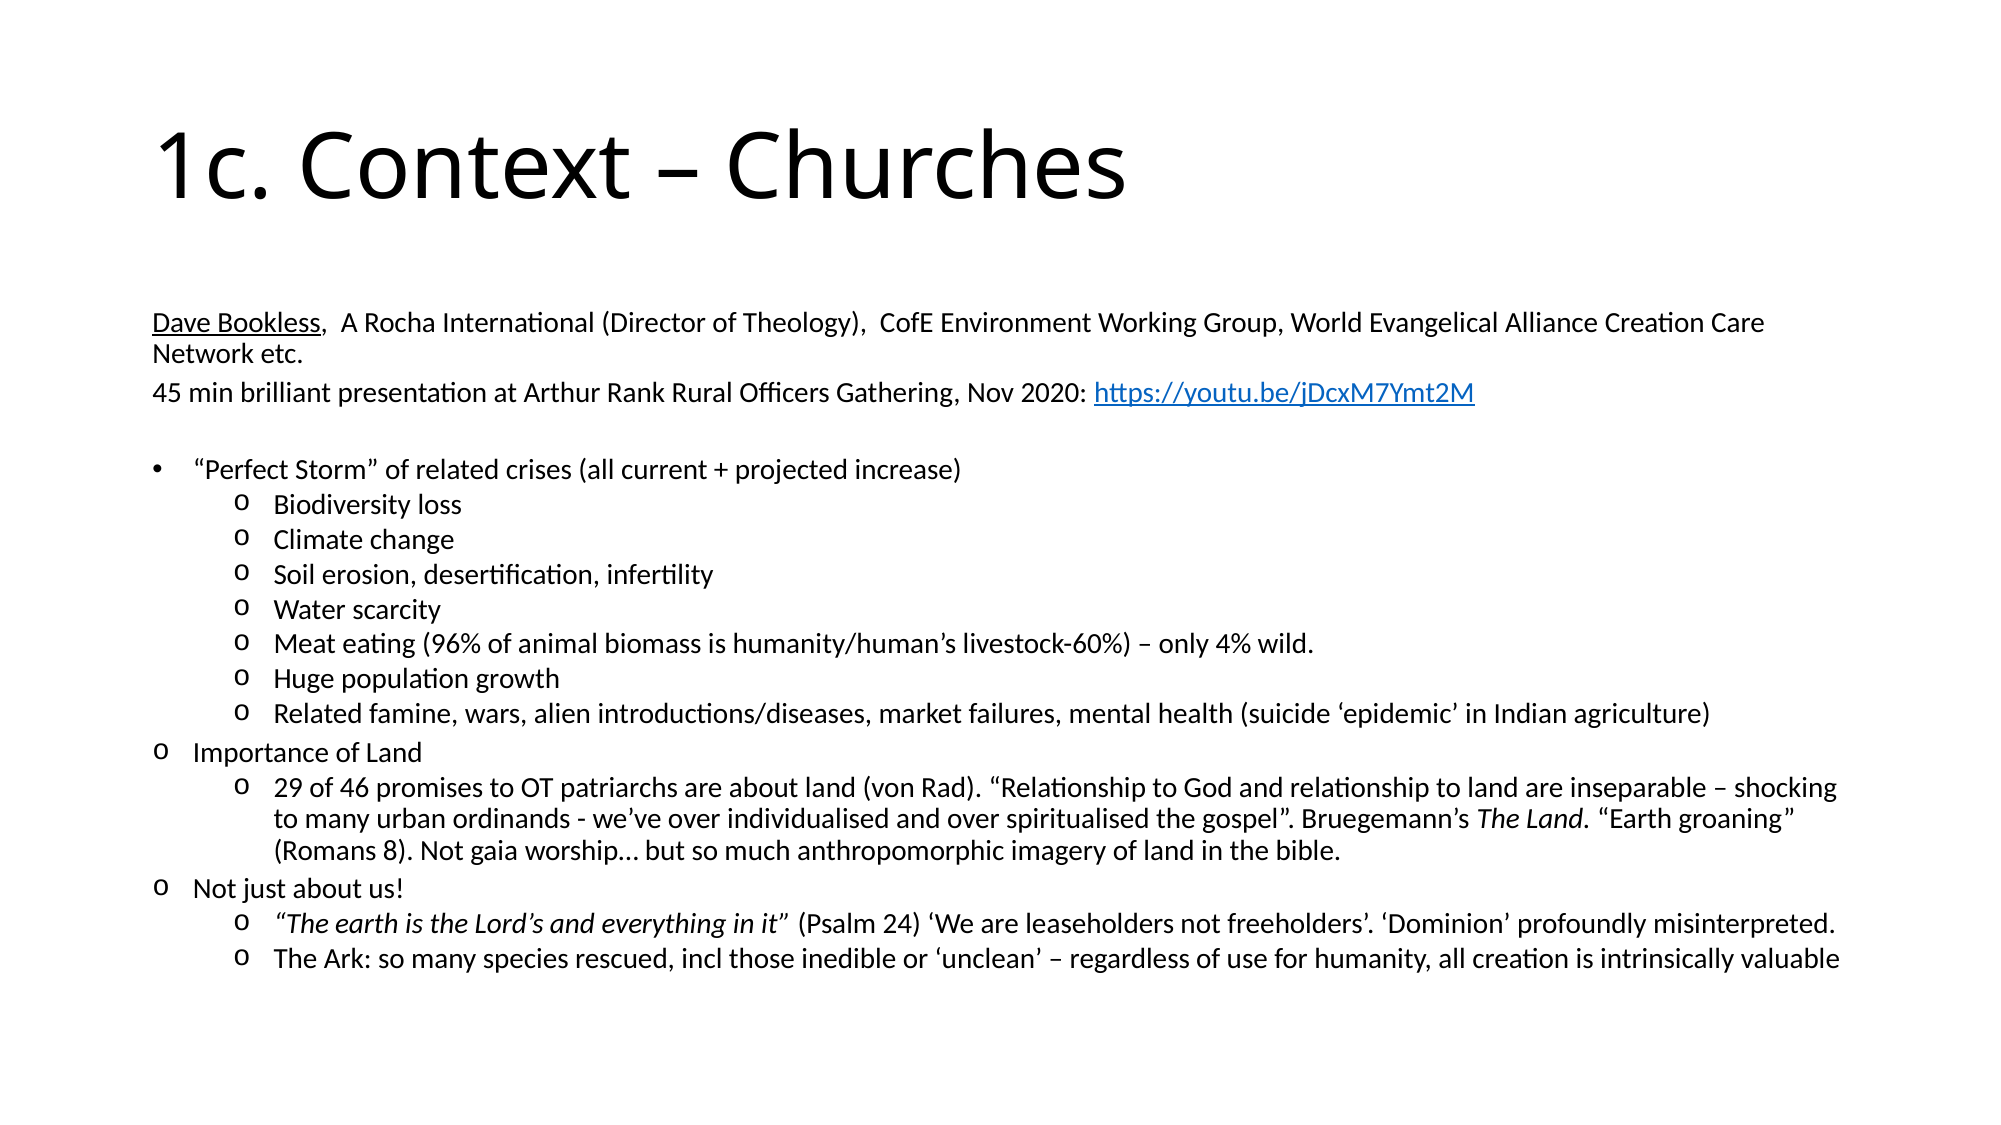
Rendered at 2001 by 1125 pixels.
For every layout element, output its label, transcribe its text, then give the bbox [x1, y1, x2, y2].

title 1c. Context – Churches [137, 59, 1863, 278]
list Dave Bookless, A Rocha International (Director of Theology), CofE Environment Working Group, World Evangelical Alliance Creation Care Network etc. 45 min brilliant presentation at Arthur Rank Rural Officers Gathering, Nov 2020: https://youtu.be/jDcxM7Ymt2M “Perfect Storm” of related crises (all current + projected increase) Biodiversity loss Climate change Soil erosion, desertification, infertility Water scarcity Meat eating (96% of animal biomass is humanity/human’s livestock-60%) – only 4% wild. Huge population growth Related famine, wars, alien introductions/diseases, market failures, mental health (suicide ‘epidemic’ in Indian agriculture) Importance of Land 29 of 46 promises to OT patriarchs are about land (von Rad). “Relationship to God and relationship to land are inseparable – shocking to many urban ordinands - we’ve over individualised and over spiritualised the gospel”. Bruegemann’s The Land. “Earth groaning” (Romans 8). Not gaia worship… but so much anthropomorphic imagery of land in the bible. Not just about us! “The earth is the Lord’s and everything in it” (Psalm 24) ‘We are leaseholders not freeholders’. ‘Dominion’ profoundly misinterpreted. The Ark: so many species rescued, incl those inedible or ‘unclean’ – regardless of use for humanity, all creation is intrinsically valuable [137, 299, 1863, 1014]
